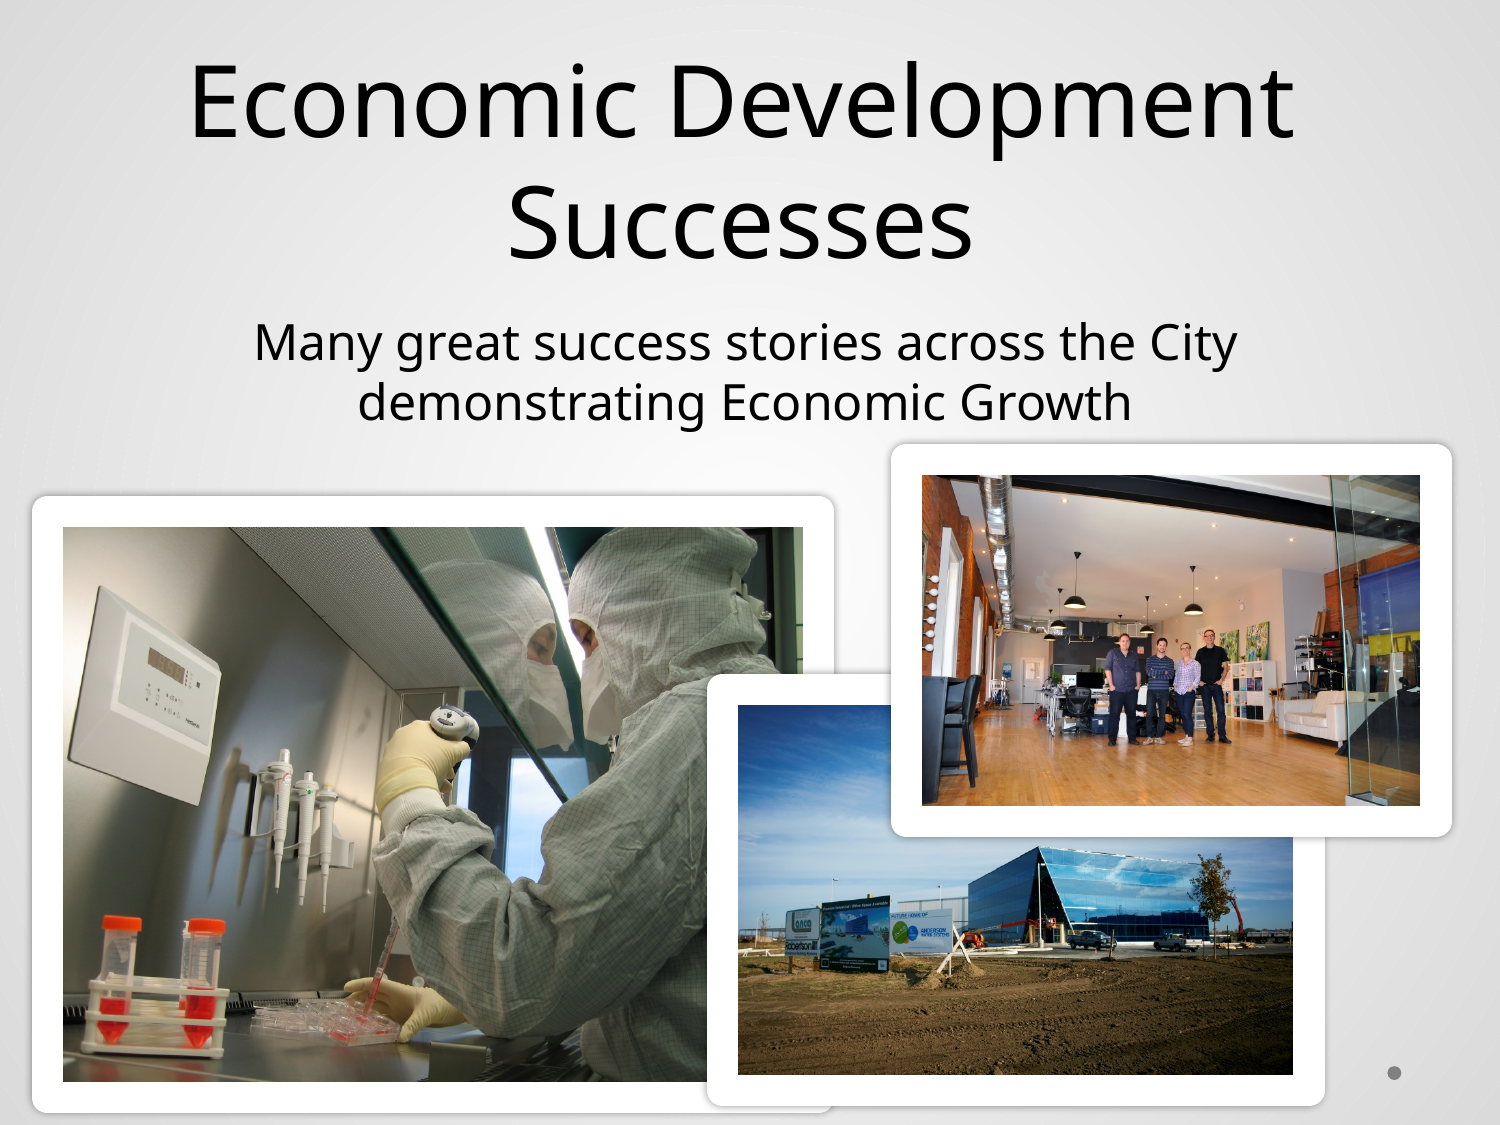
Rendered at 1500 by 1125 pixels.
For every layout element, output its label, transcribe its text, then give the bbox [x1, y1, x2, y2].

list Many great success stories across the City demonstrating Economic Growth [171, 302, 1321, 457]
title Economic Development Successes [66, 101, 1417, 287]
picture [62, 474, 1421, 1083]
